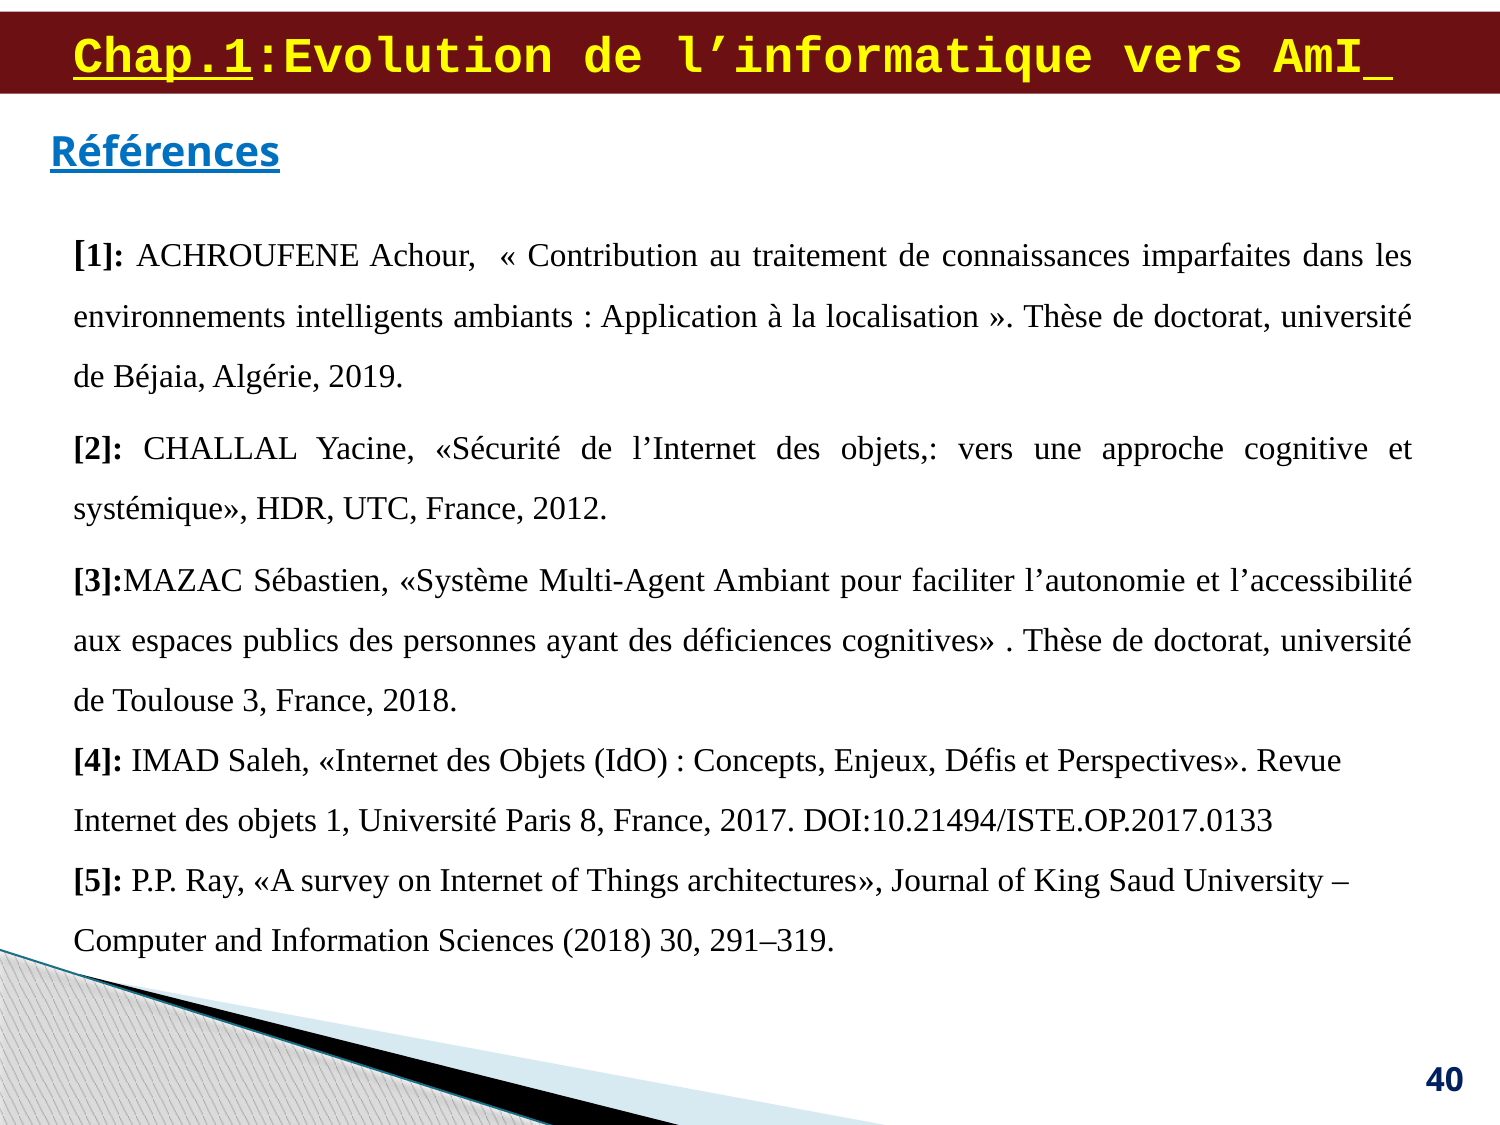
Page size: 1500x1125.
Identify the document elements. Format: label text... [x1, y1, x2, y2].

text_box Références [35, 117, 1161, 182]
text_box [1]: ACHROUFENE Achour, « Contribution au traitement de connaissances imparfaites dans les environnements intelligents ambiants : Application à la localisation ». Thèse de doctorat, université de Béjaia, Algérie, 2019. [2]: CHALLAL Yacine, «Sécurité de l’Internet des objets,: vers une approche cognitive et systémique», HDR, UTC, France, 2012. [3]:MAZAC Sébastien, «Système Multi-Agent Ambiant pour faciliter l’autonomie et l’accessibilité aux espaces publics des personnes ayant des déficiences cognitives» . Thèse de doctorat, université de Toulouse 3, France, 2018. [4]: IMAD Saleh, «Internet des Objets (IdO) : Concepts, Enjeux, Défis et Perspectives». Revue Internet des objets 1, Université Paris 8, France, 2017. DOI:10.21494/ISTE.OP.2017.0133 [5]: P.P. Ray, «A survey on Internet of Things architectures», Journal of King Saud University – Computer and Information Sciences (2018) 30, 291–319. [58, 199, 1430, 966]
slide_number 40 [1394, 1051, 1479, 1112]
title Chap.1:Evolution de l’informatique vers AmI [0, 11, 1500, 94]
